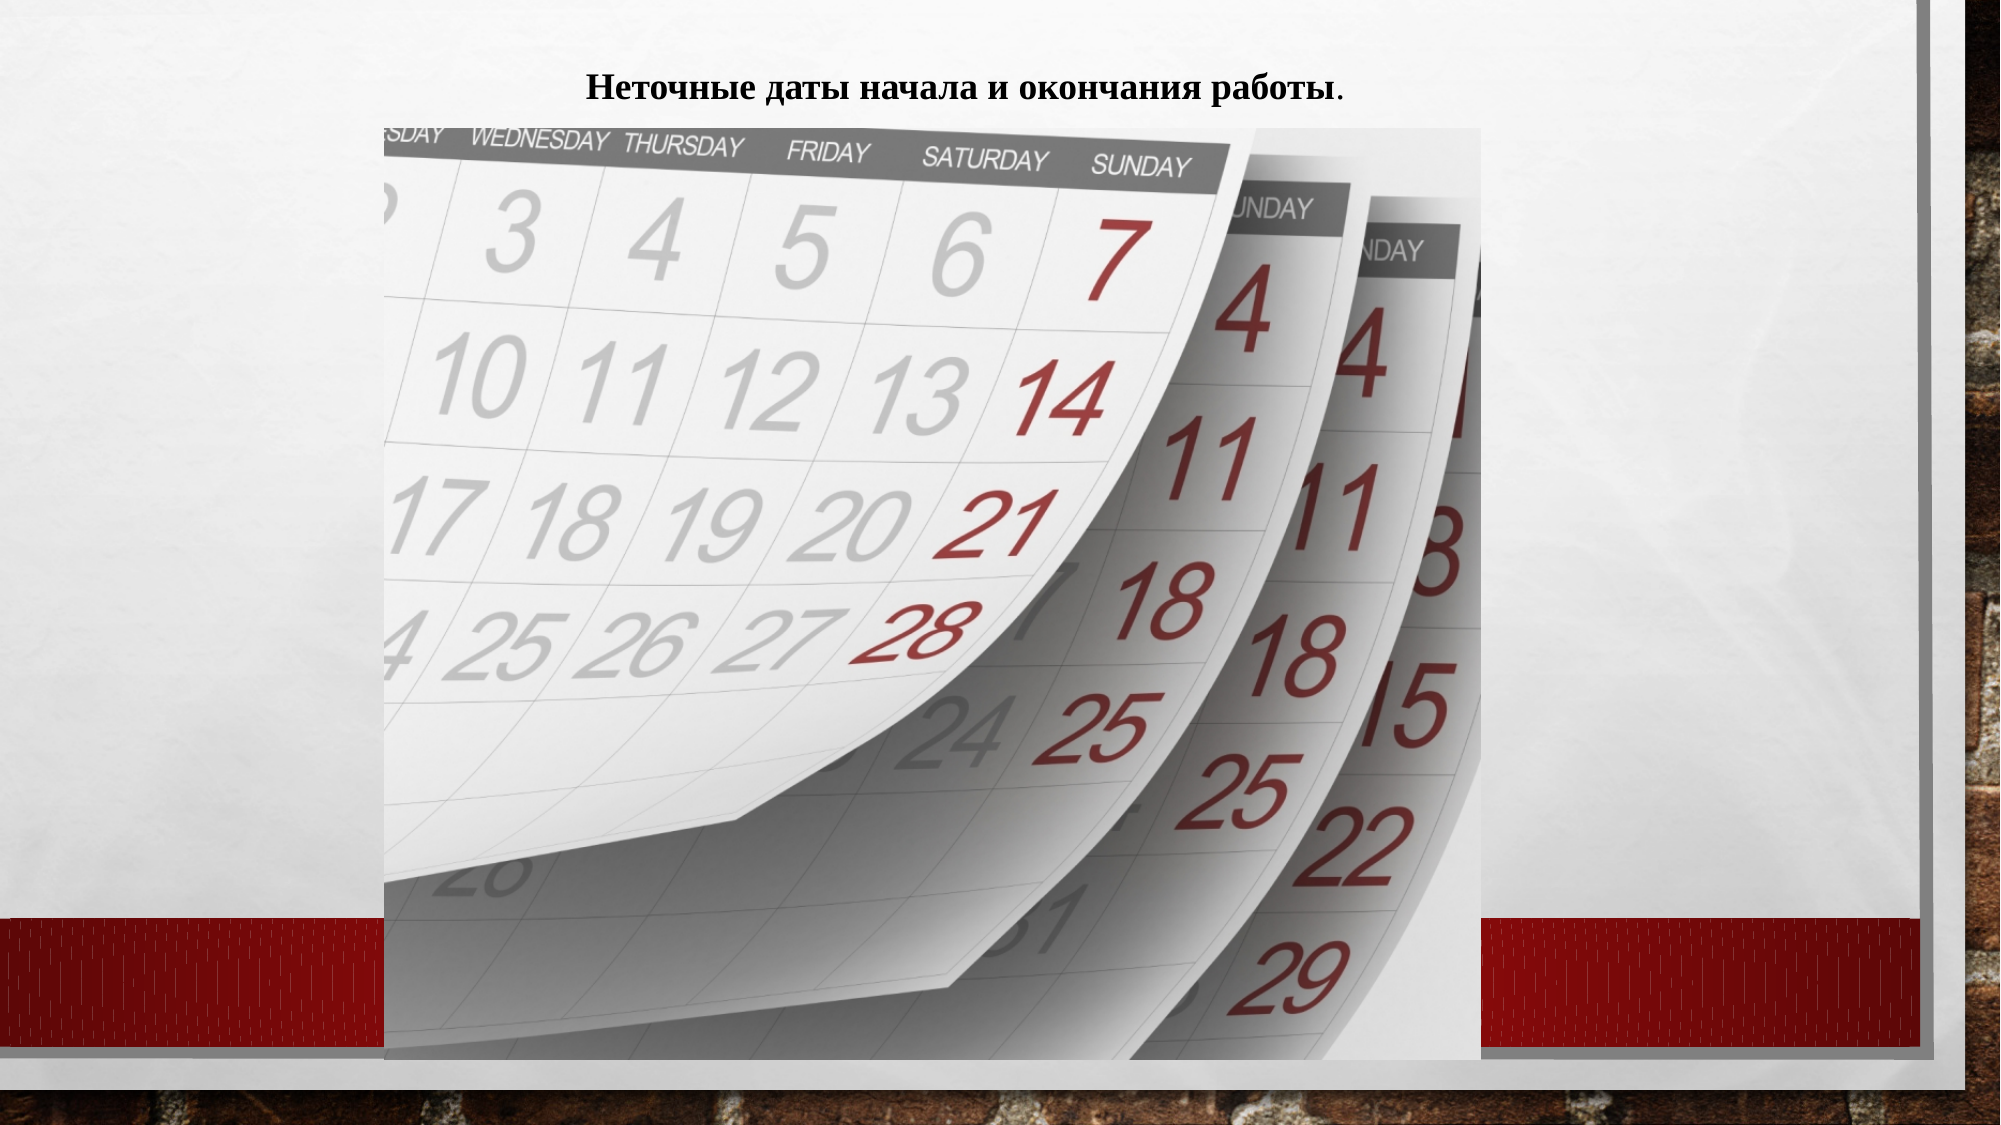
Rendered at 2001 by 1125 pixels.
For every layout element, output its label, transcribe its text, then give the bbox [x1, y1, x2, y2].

picture [0, 0, 2000, 1125]
picture [384, 128, 1481, 1061]
text_box Неточные даты начала и окончания работы. [384, 54, 1556, 160]
